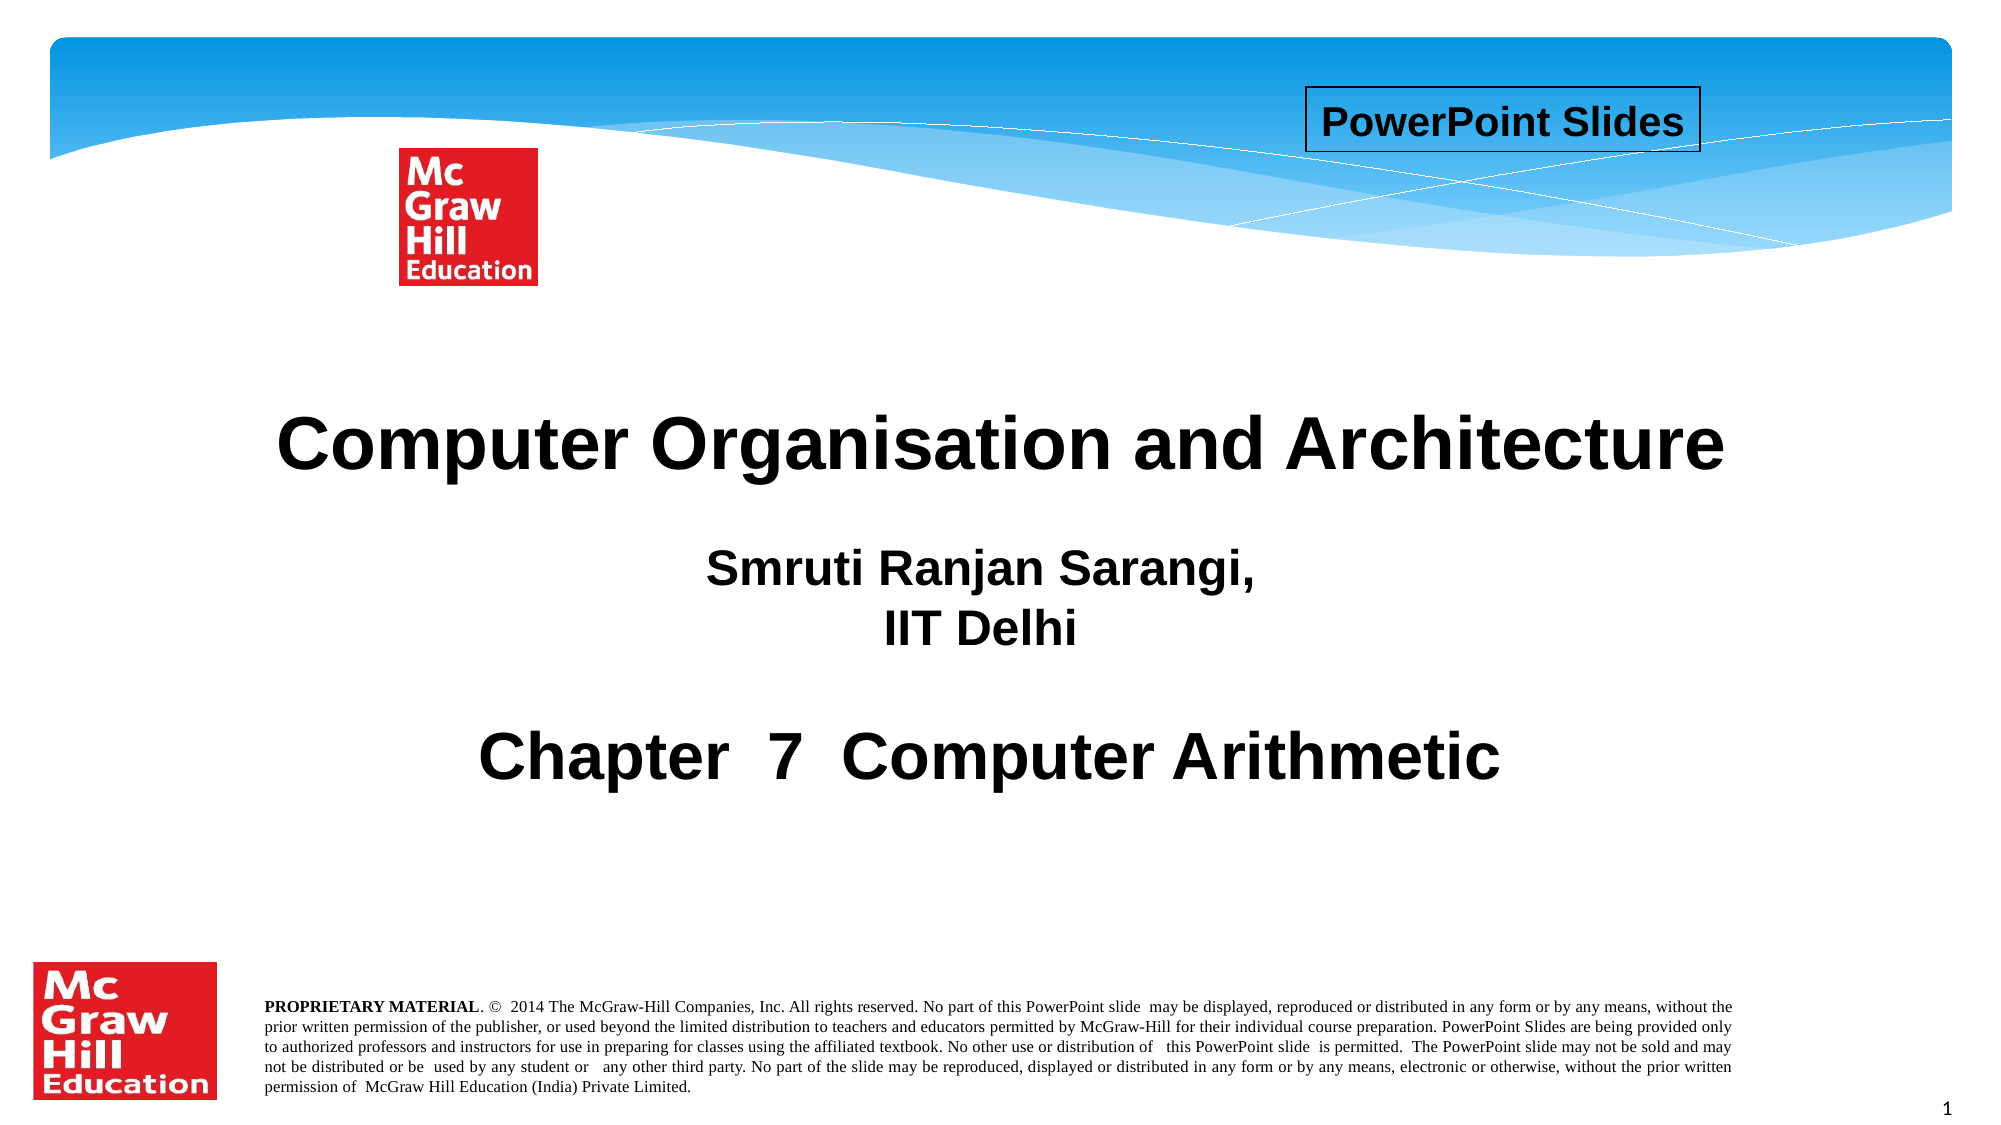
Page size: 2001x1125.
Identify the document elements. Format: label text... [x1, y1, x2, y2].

text_box PowerPoint Slides [1306, 86, 1700, 152]
text_box Chapter 7 Computer Arithmetic [287, 713, 1713, 794]
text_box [249, 898, 1751, 1113]
text_box Smruti Ranjan Sarangi, IIT Delhi [662, 528, 1300, 664]
picture [33, 962, 217, 1100]
picture [399, 148, 538, 286]
text_box Computer Organisation and Architecture [261, 387, 1743, 493]
